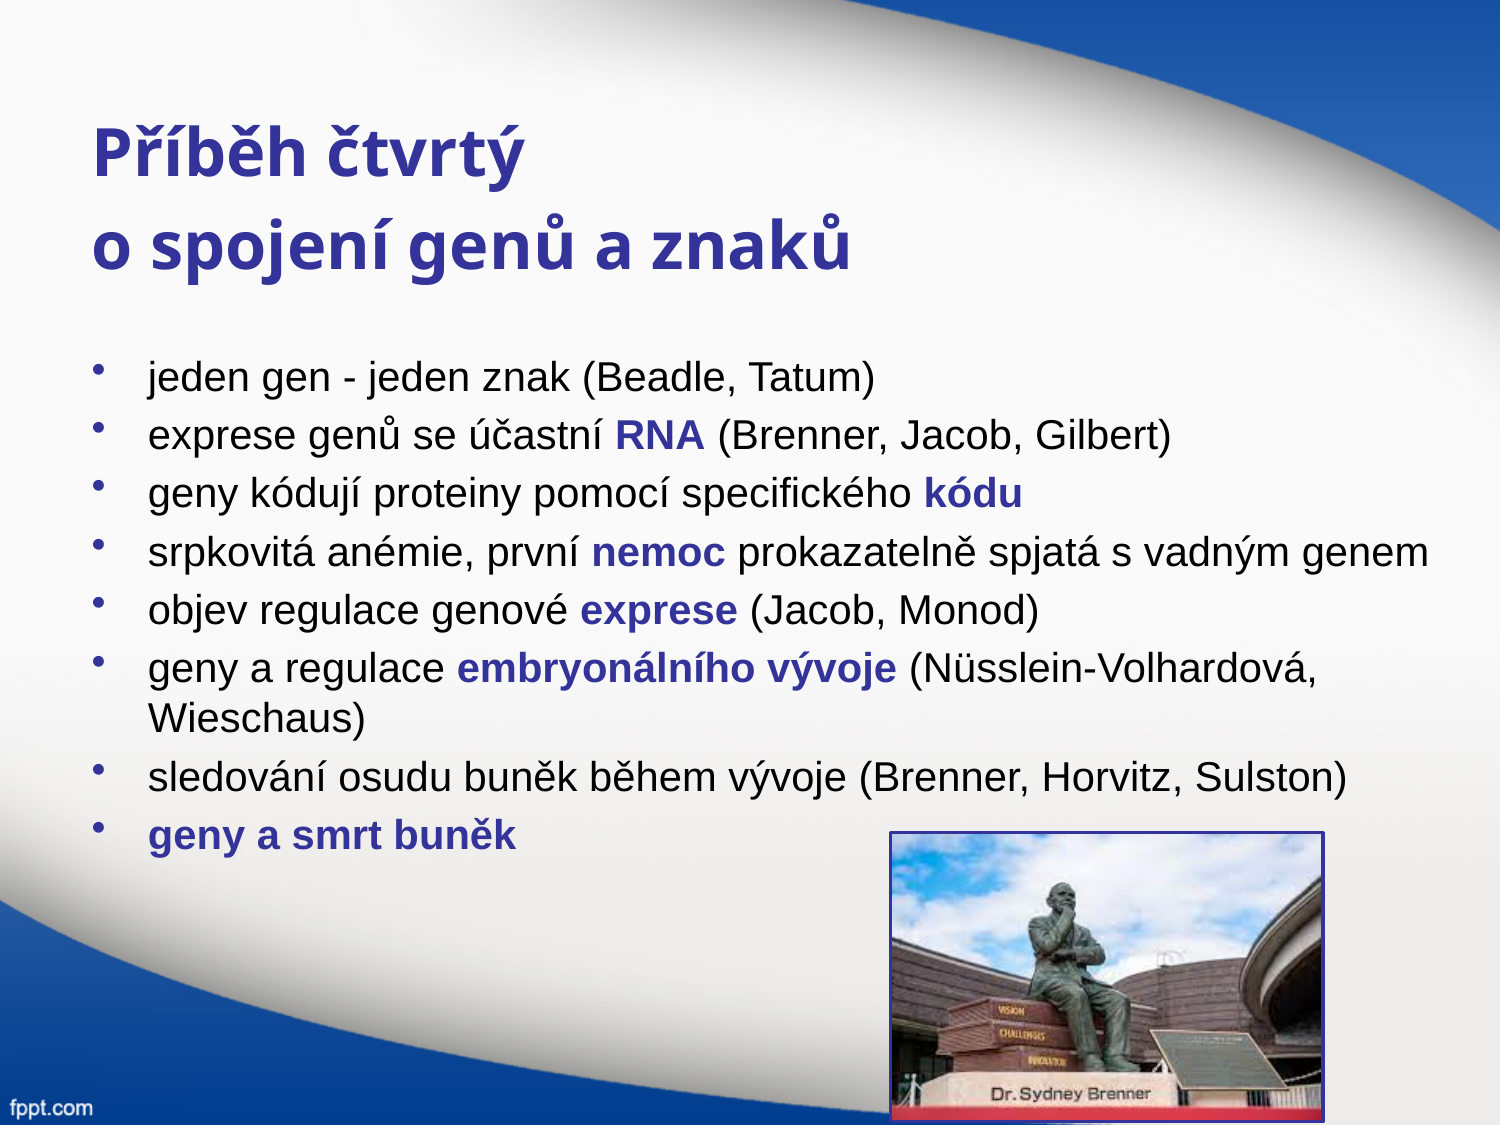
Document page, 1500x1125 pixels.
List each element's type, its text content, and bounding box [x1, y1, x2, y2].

list Příběh čtvrtý o spojení genů a znaků jeden gen - jeden znak (Beadle, Tatum) exprese genů se účastní RNA (Brenner, Jacob, Gilbert) geny kódují proteiny pomocí specifického kódu srpkovitá anémie, první nemoc prokazatelně spjatá s vadným genem objev regulace genové exprese (Jacob, Monod) geny a regulace embryonálního vývoje (Nüsslein-Volhardová, Wieschaus) sledování osudu buněk během vývoje (Brenner, Horvitz, Sulston) geny a smrt buněk [76, 101, 1471, 894]
picture [0, 0, 1500, 1125]
